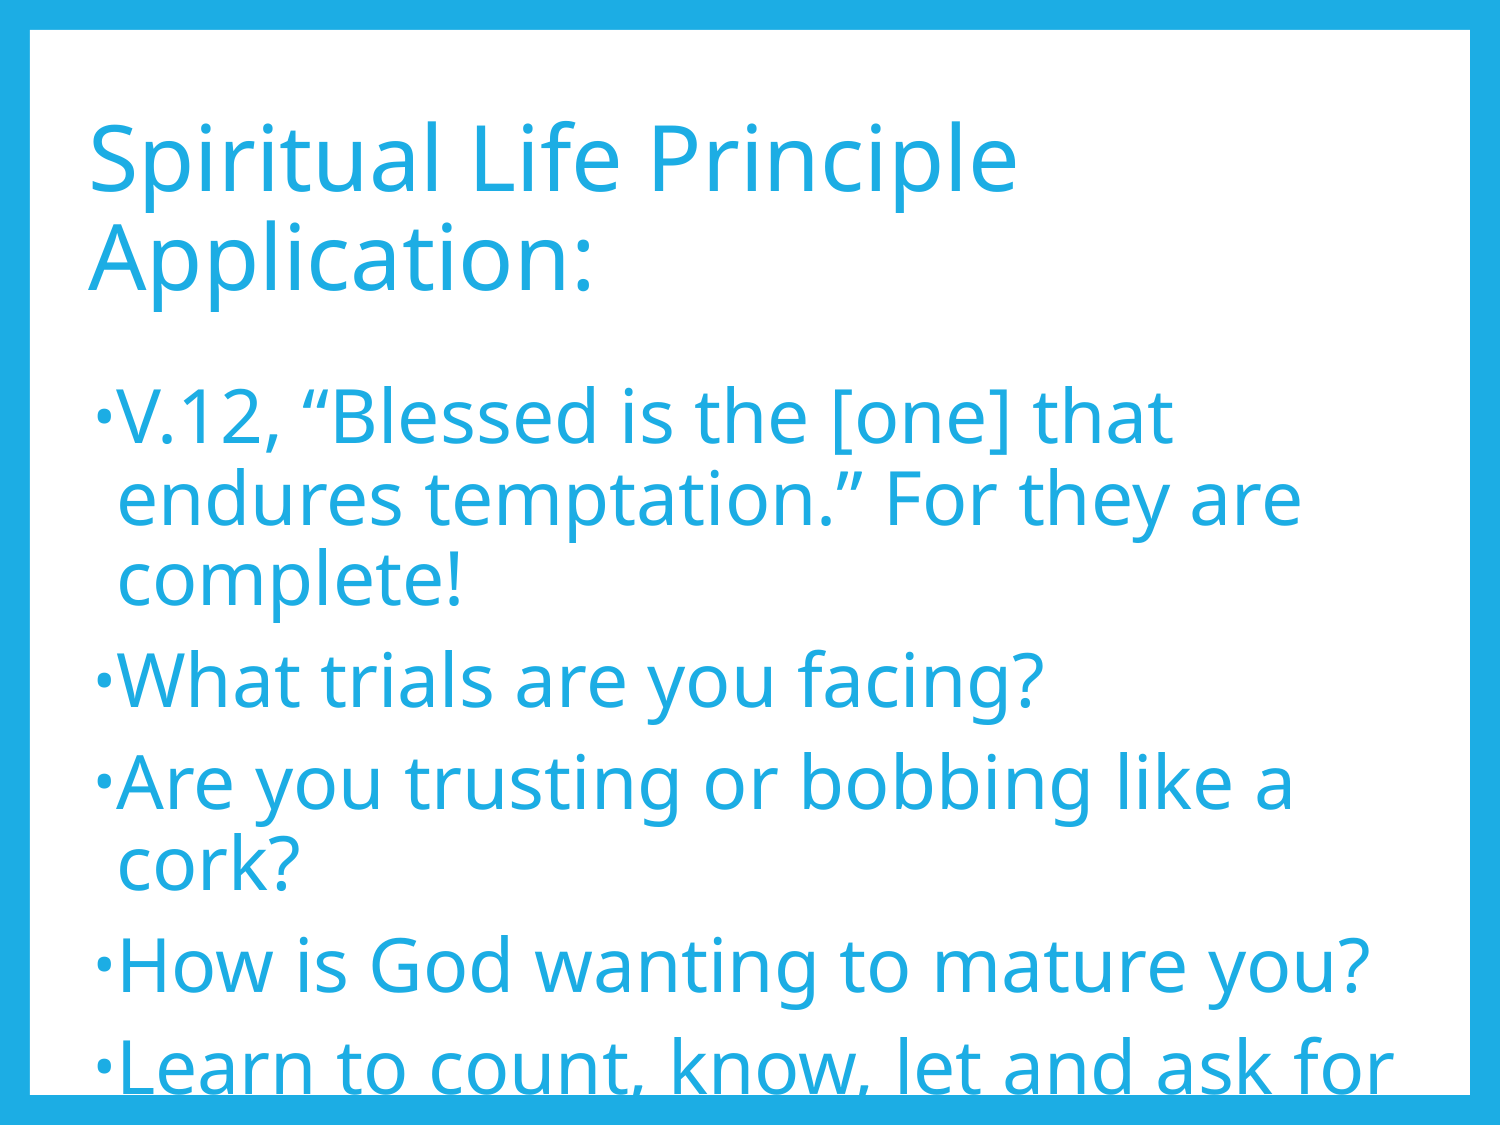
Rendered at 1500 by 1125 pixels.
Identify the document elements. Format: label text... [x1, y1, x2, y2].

title Spiritual Life Principle Application: [73, 99, 1469, 323]
list V.12, “Blessed is the [one] that endures temptation.” For they are complete! What trials are you facing? Are you trusting or bobbing like a cork? How is God wanting to mature you? Learn to count, know, let and ask for unshakable faith. [73, 371, 1435, 909]
